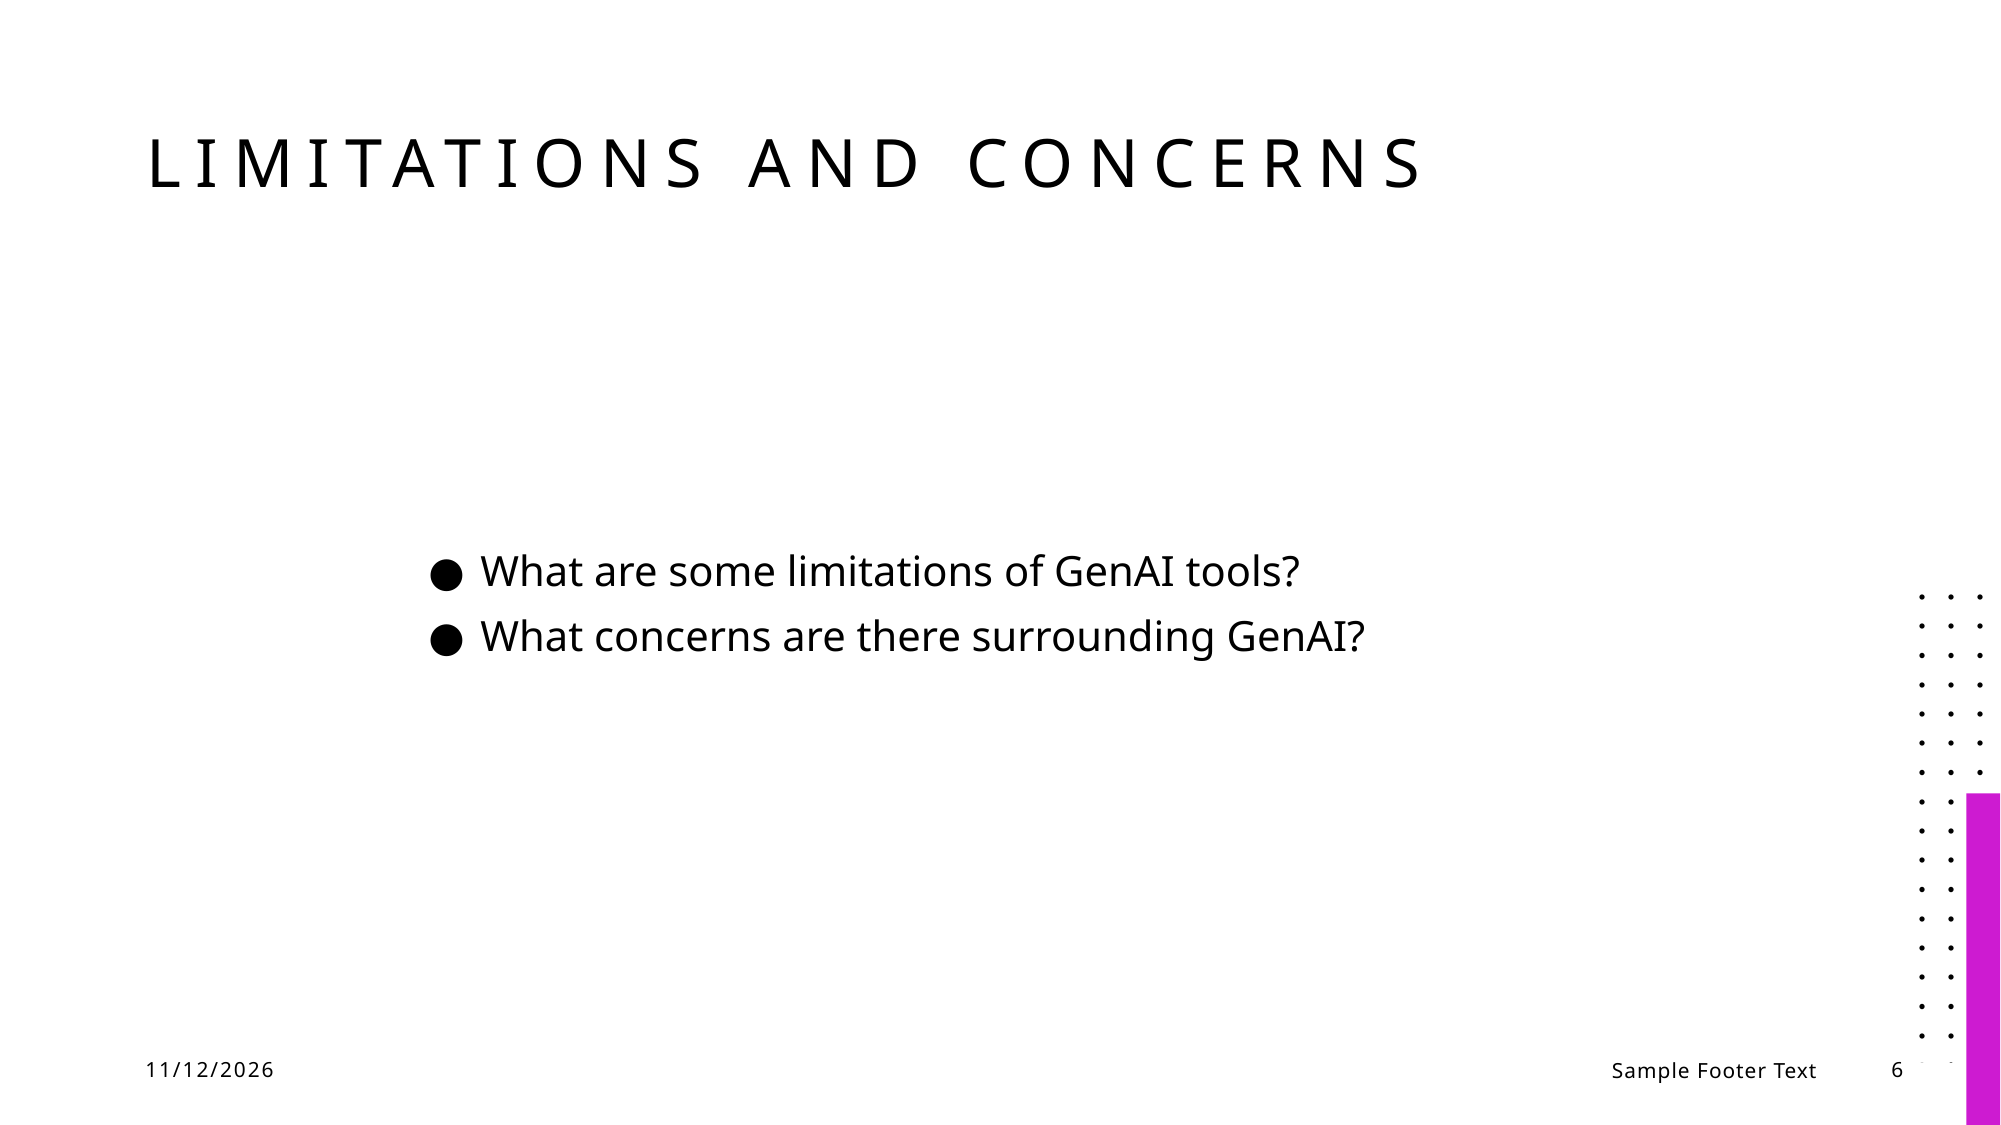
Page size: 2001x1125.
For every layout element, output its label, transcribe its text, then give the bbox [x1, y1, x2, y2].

title Limitations and concerns [131, 64, 1860, 240]
list What are some limitations of GenAI tools? What concerns are there surrounding GenAI? [390, 382, 1643, 894]
footer Sample Footer Text [1262, 1040, 1831, 1101]
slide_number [130, 1040, 581, 1101]
picture [1907, 582, 1994, 1064]
slide_number 6 [1831, 1040, 1919, 1101]
